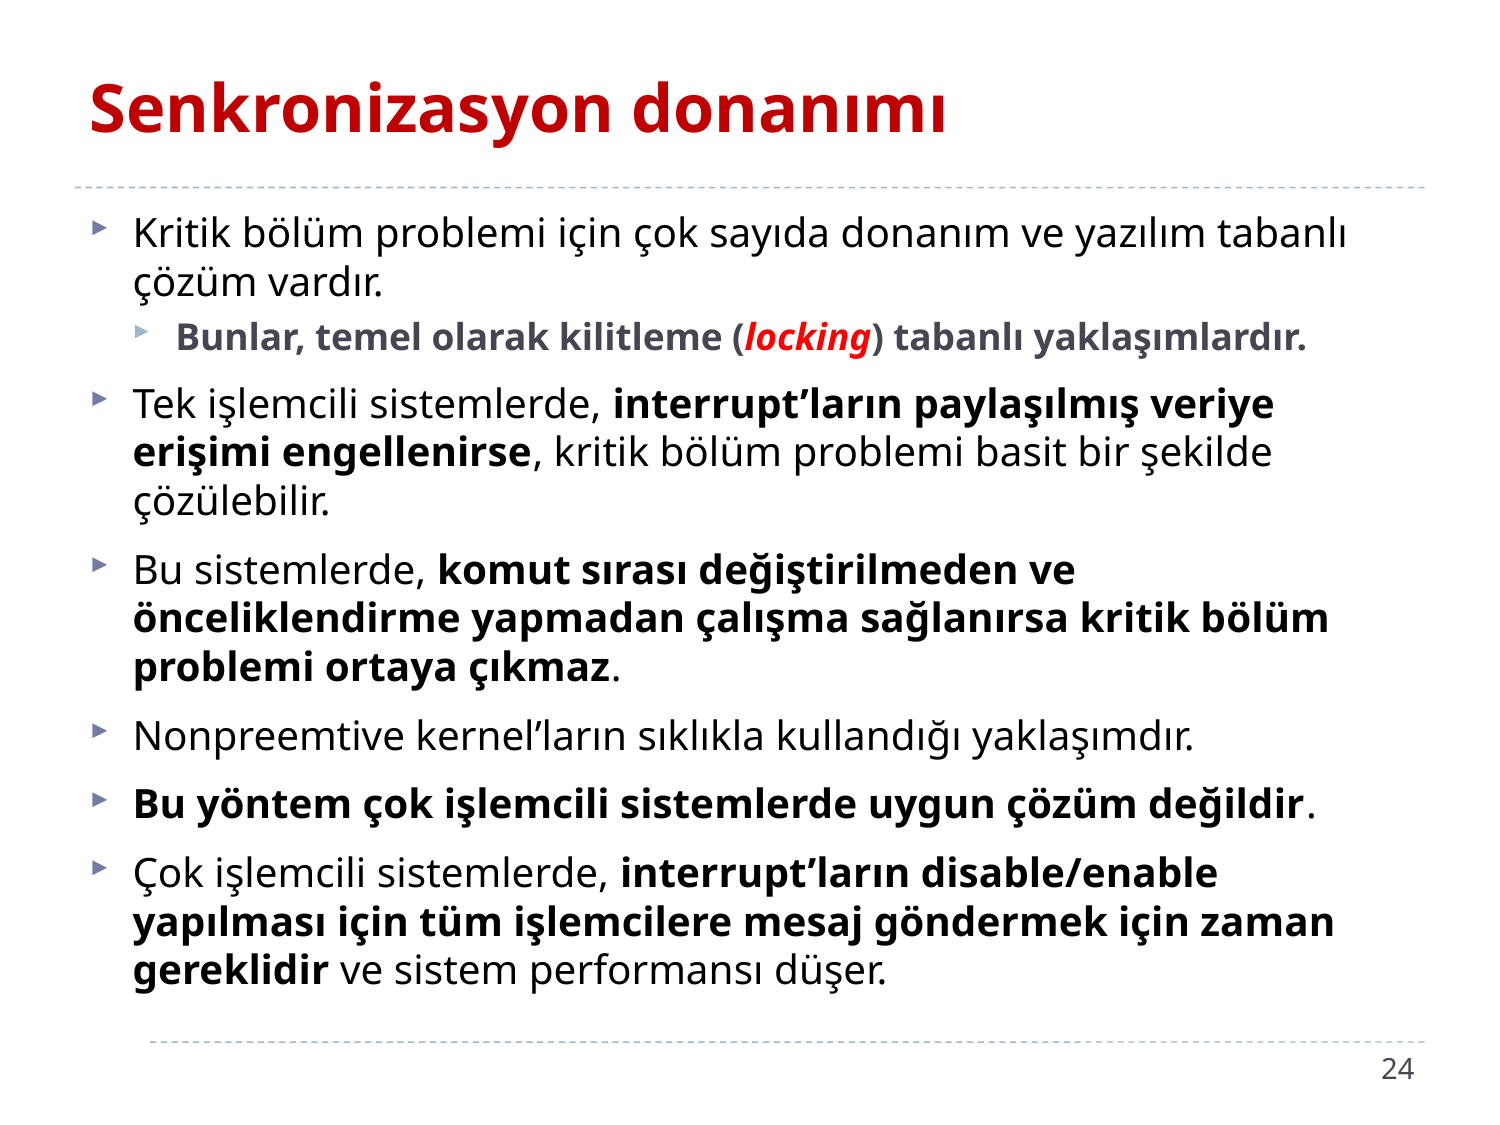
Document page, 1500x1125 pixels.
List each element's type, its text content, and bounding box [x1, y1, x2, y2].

list Kritik bölüm problemi için çok sayıda donanım ve yazılım tabanlı çözüm vardır. Bunlar, temel olarak kilitleme (locking) tabanlı yaklaşımlardır. Tek işlemcili sistemlerde, interrupt’ların paylaşılmış veriye erişimi engellenirse, kritik bölüm problemi basit bir şekilde çözülebilir. Bu sistemlerde, komut sırası değiştirilmeden ve önceliklendirme yapmadan çalışma sağlanırsa kritik bölüm problemi ortaya çıkmaz. Nonpreemtive kernel’ların sıklıkla kullandığı yaklaşımdır. Bu yöntem çok işlemcili sistemlerde uygun çözüm değildir. Çok işlemcili sistemlerde, interrupt’ların disable/enable yapılması için tüm işlemcilere mesaj göndermek için zaman gereklidir ve sistem performansı düşer. [75, 200, 1425, 1010]
slide_number 24 [1080, 1042, 1430, 1103]
title Senkronizasyon donanımı [75, 24, 1425, 188]
